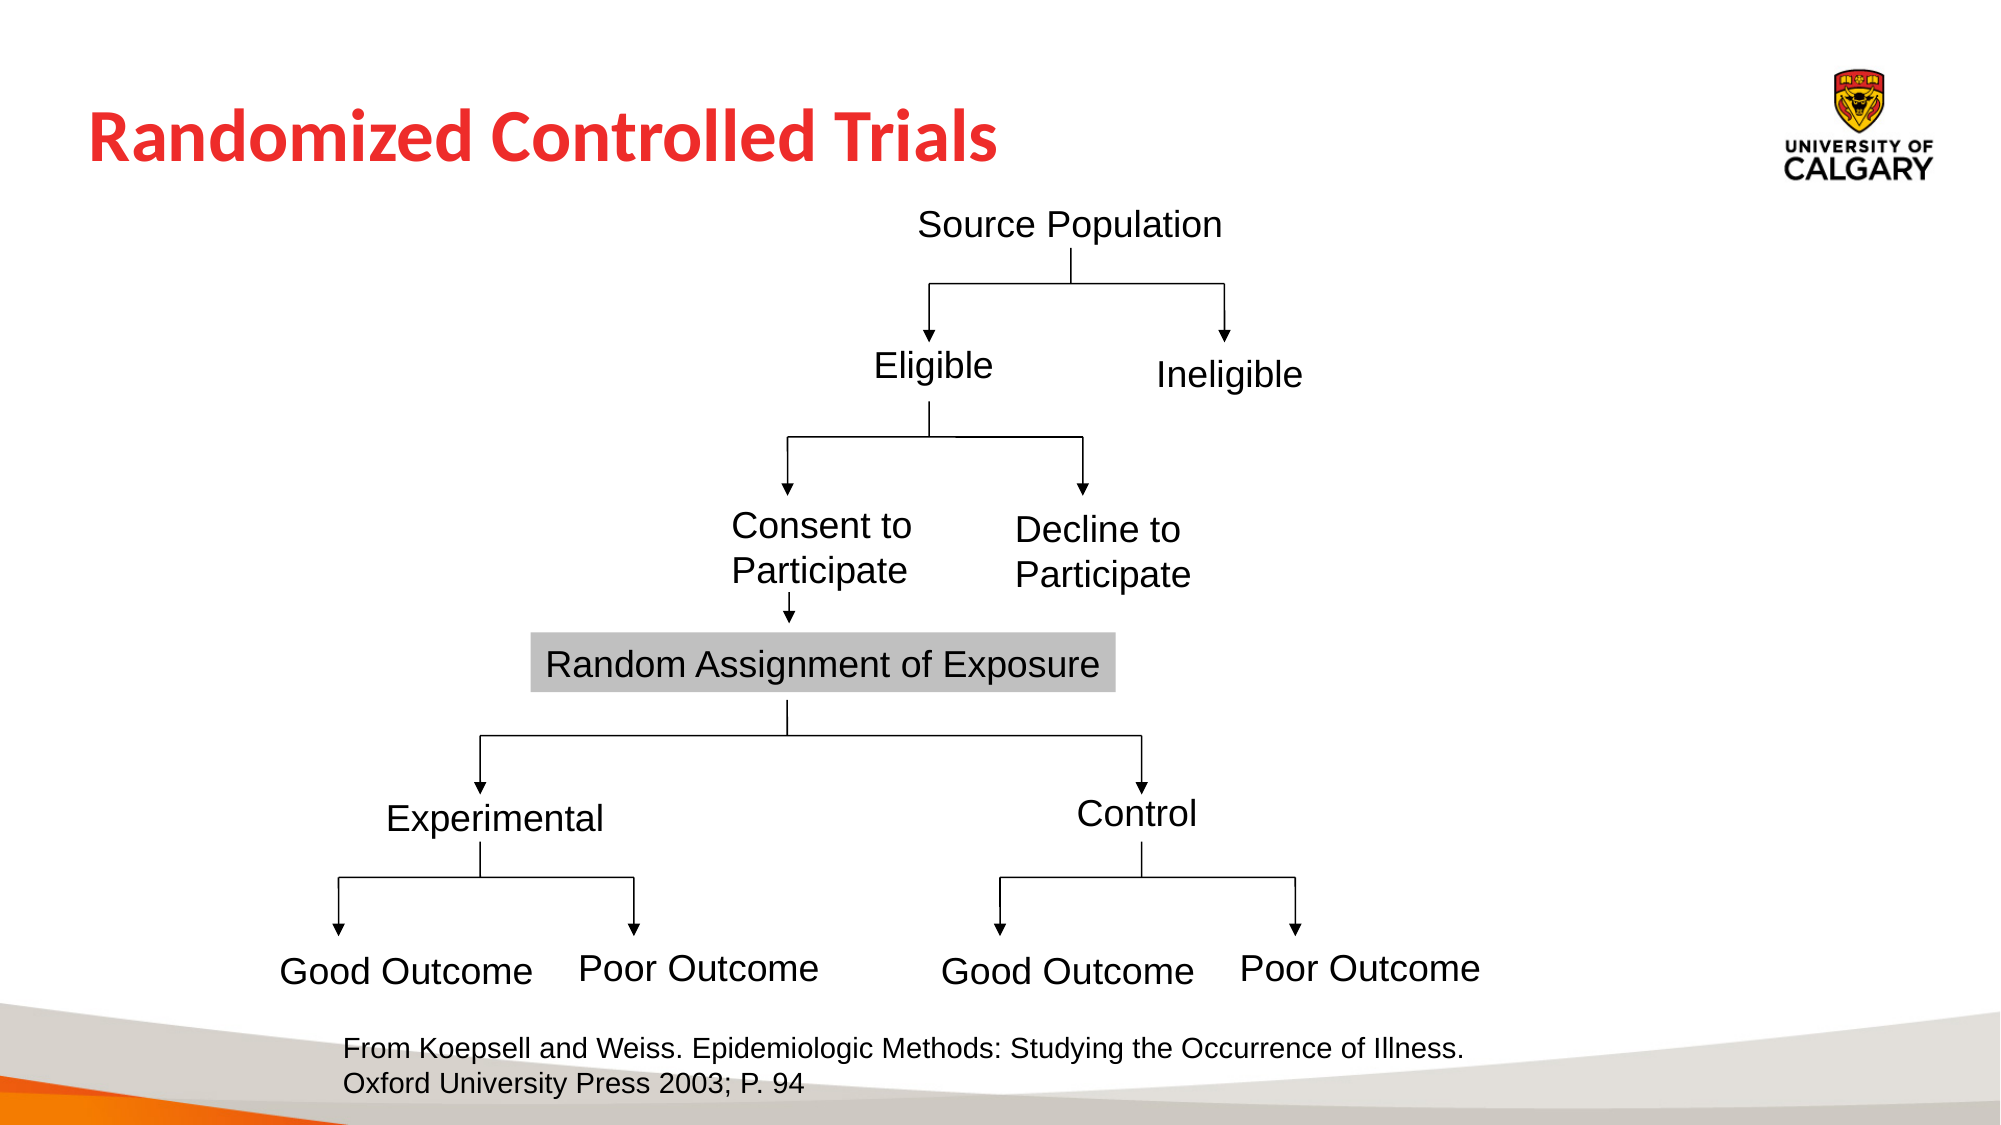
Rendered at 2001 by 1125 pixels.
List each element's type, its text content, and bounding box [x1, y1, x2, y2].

text_box Ineligible [1141, 342, 1319, 403]
text_box From Koepsell and Weiss. Epidemiologic Methods: Studying the Occurrence of Illness. Oxford University Press 2003; P. 94 [328, 1022, 1490, 1107]
text_box Poor Outcome [563, 936, 835, 997]
text_box [1218, 284, 1231, 342]
text_box Good Outcome [264, 939, 549, 1000]
text_box Consent to Participate [716, 493, 938, 599]
text_box Poor Outcome [1224, 936, 1496, 997]
text_box Good Outcome [926, 939, 1210, 1000]
text_box [781, 437, 794, 493]
text_box Source Population [902, 192, 1238, 252]
text_box [782, 592, 796, 624]
text_box [1289, 878, 1302, 936]
text_box Random Assignment of Exposure [530, 632, 1116, 693]
picture [0, 0, 2001, 1125]
text_box [993, 878, 1007, 937]
title Randomized Controlled Trials [74, 73, 1425, 201]
text_box Eligible [858, 333, 1009, 394]
text_box [1076, 438, 1090, 496]
text_box [922, 284, 936, 333]
text_box [474, 736, 487, 786]
text_box [332, 878, 345, 937]
text_box Decline to Participate [1000, 498, 1207, 603]
text_box Experimental [370, 786, 619, 846]
text_box [627, 878, 641, 936]
text_box Control [1061, 781, 1212, 842]
